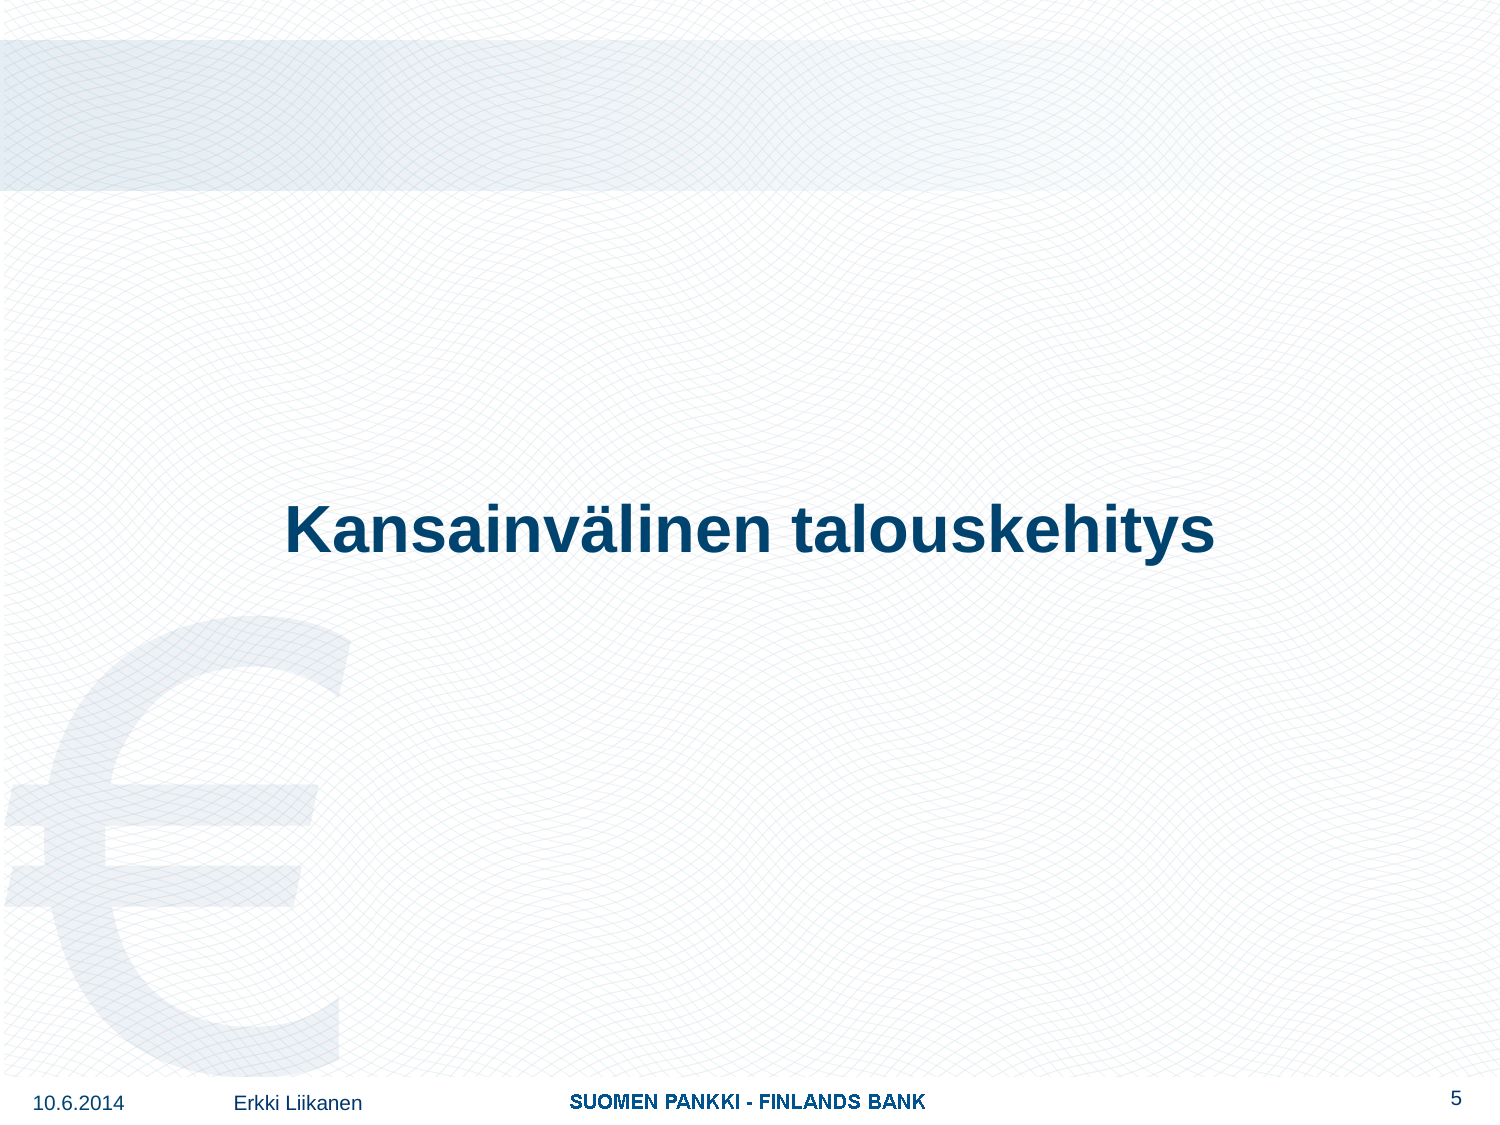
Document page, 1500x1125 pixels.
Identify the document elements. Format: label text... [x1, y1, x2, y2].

title Kansainvälinen talouskehitys [88, 432, 1414, 621]
slide_number 5 [1316, 1070, 1478, 1125]
footer Erkki Liikanen [218, 1074, 526, 1125]
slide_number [17, 1074, 207, 1125]
picture [0, 0, 1500, 1125]
